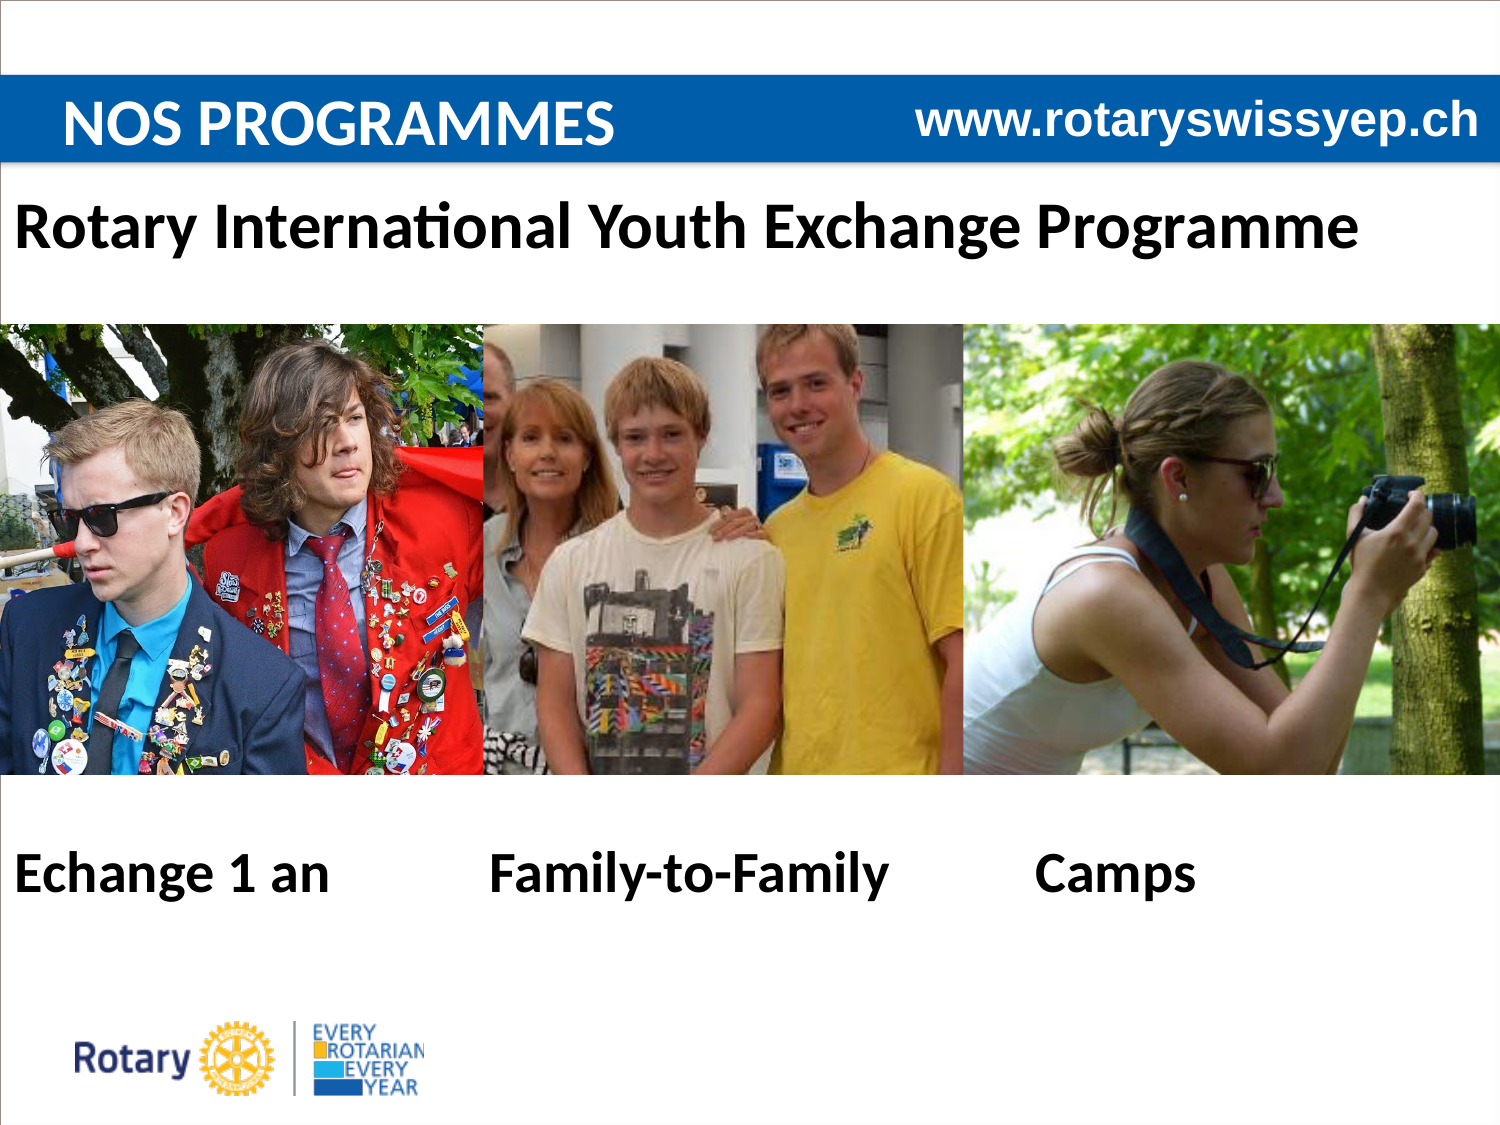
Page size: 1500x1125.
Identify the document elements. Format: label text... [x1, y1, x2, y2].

text_box Echange 1 an Family-to-Family Camps [0, 826, 1463, 912]
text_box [0, 324, 1500, 776]
text_box Rotary International Youth Exchange Programme [0, 174, 1413, 270]
text_box www.rotaryswissyep.ch [900, 78, 1496, 154]
title NOS PROGRAMMES [62, 75, 1500, 163]
